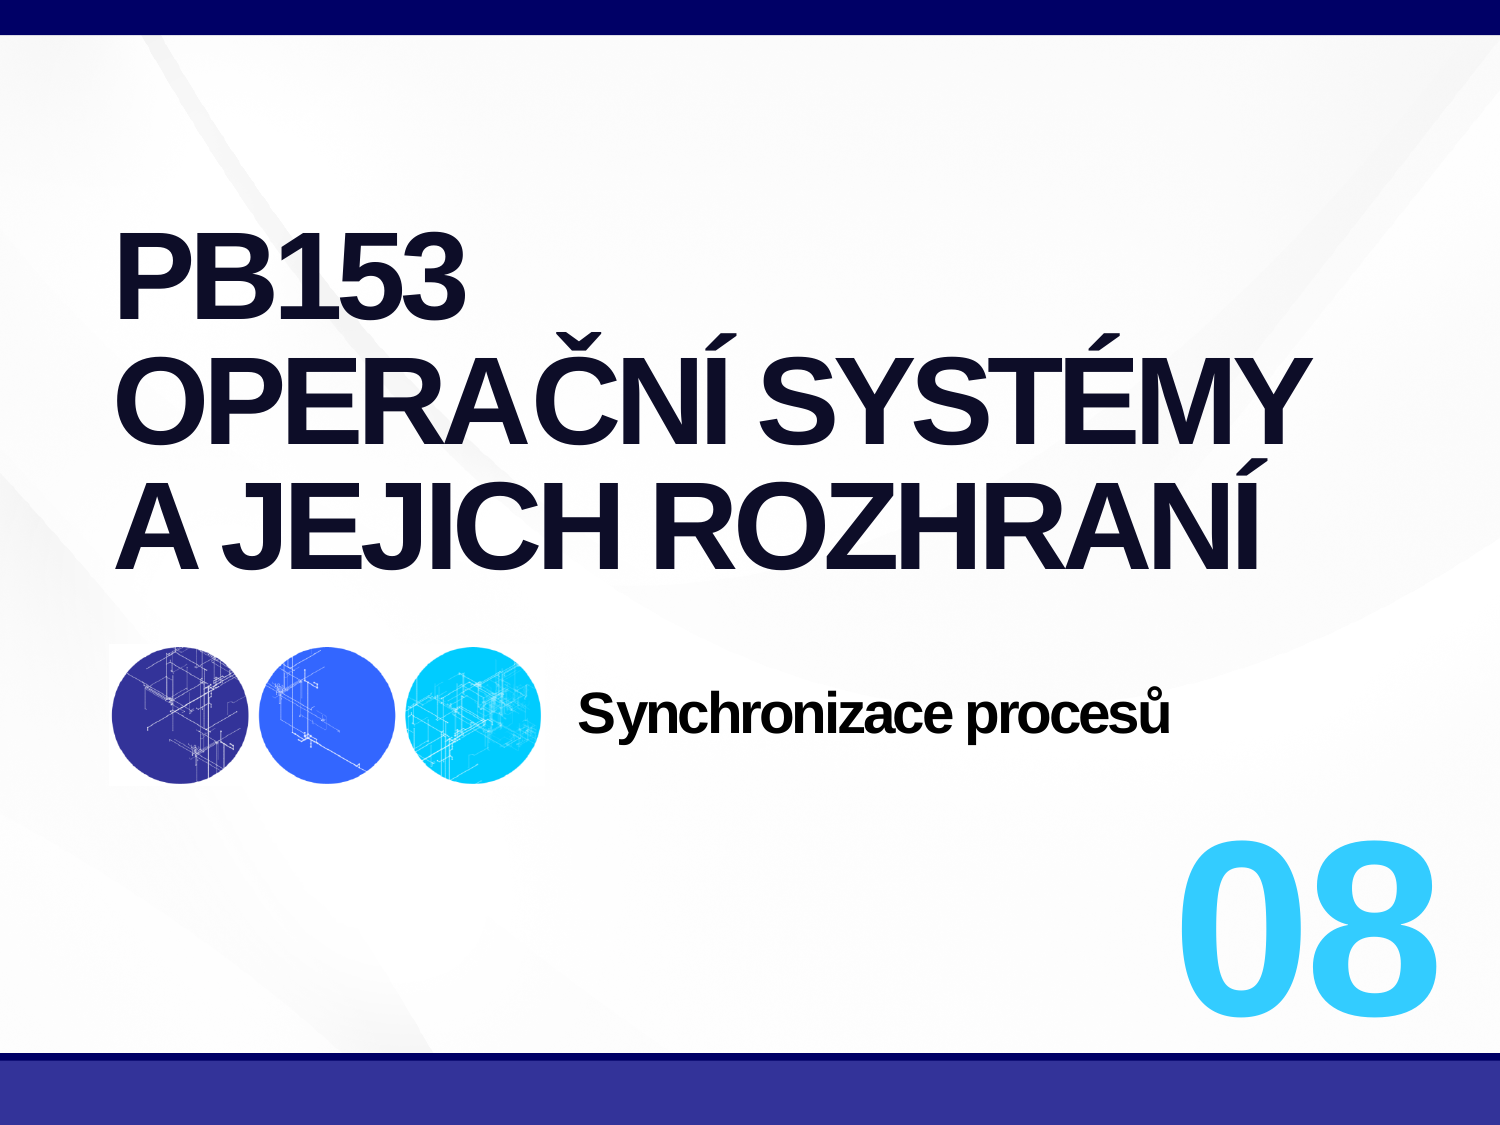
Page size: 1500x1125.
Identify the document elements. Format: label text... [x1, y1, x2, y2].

picture [0, 36, 1500, 1053]
title PB153 OPERAČNÍ SYSTÉMY A JEJICH ROZHRANÍ [112, 222, 1388, 591]
subtitle Synchronizace procesů [562, 667, 1384, 926]
text_box 08 [1157, 758, 1459, 1073]
